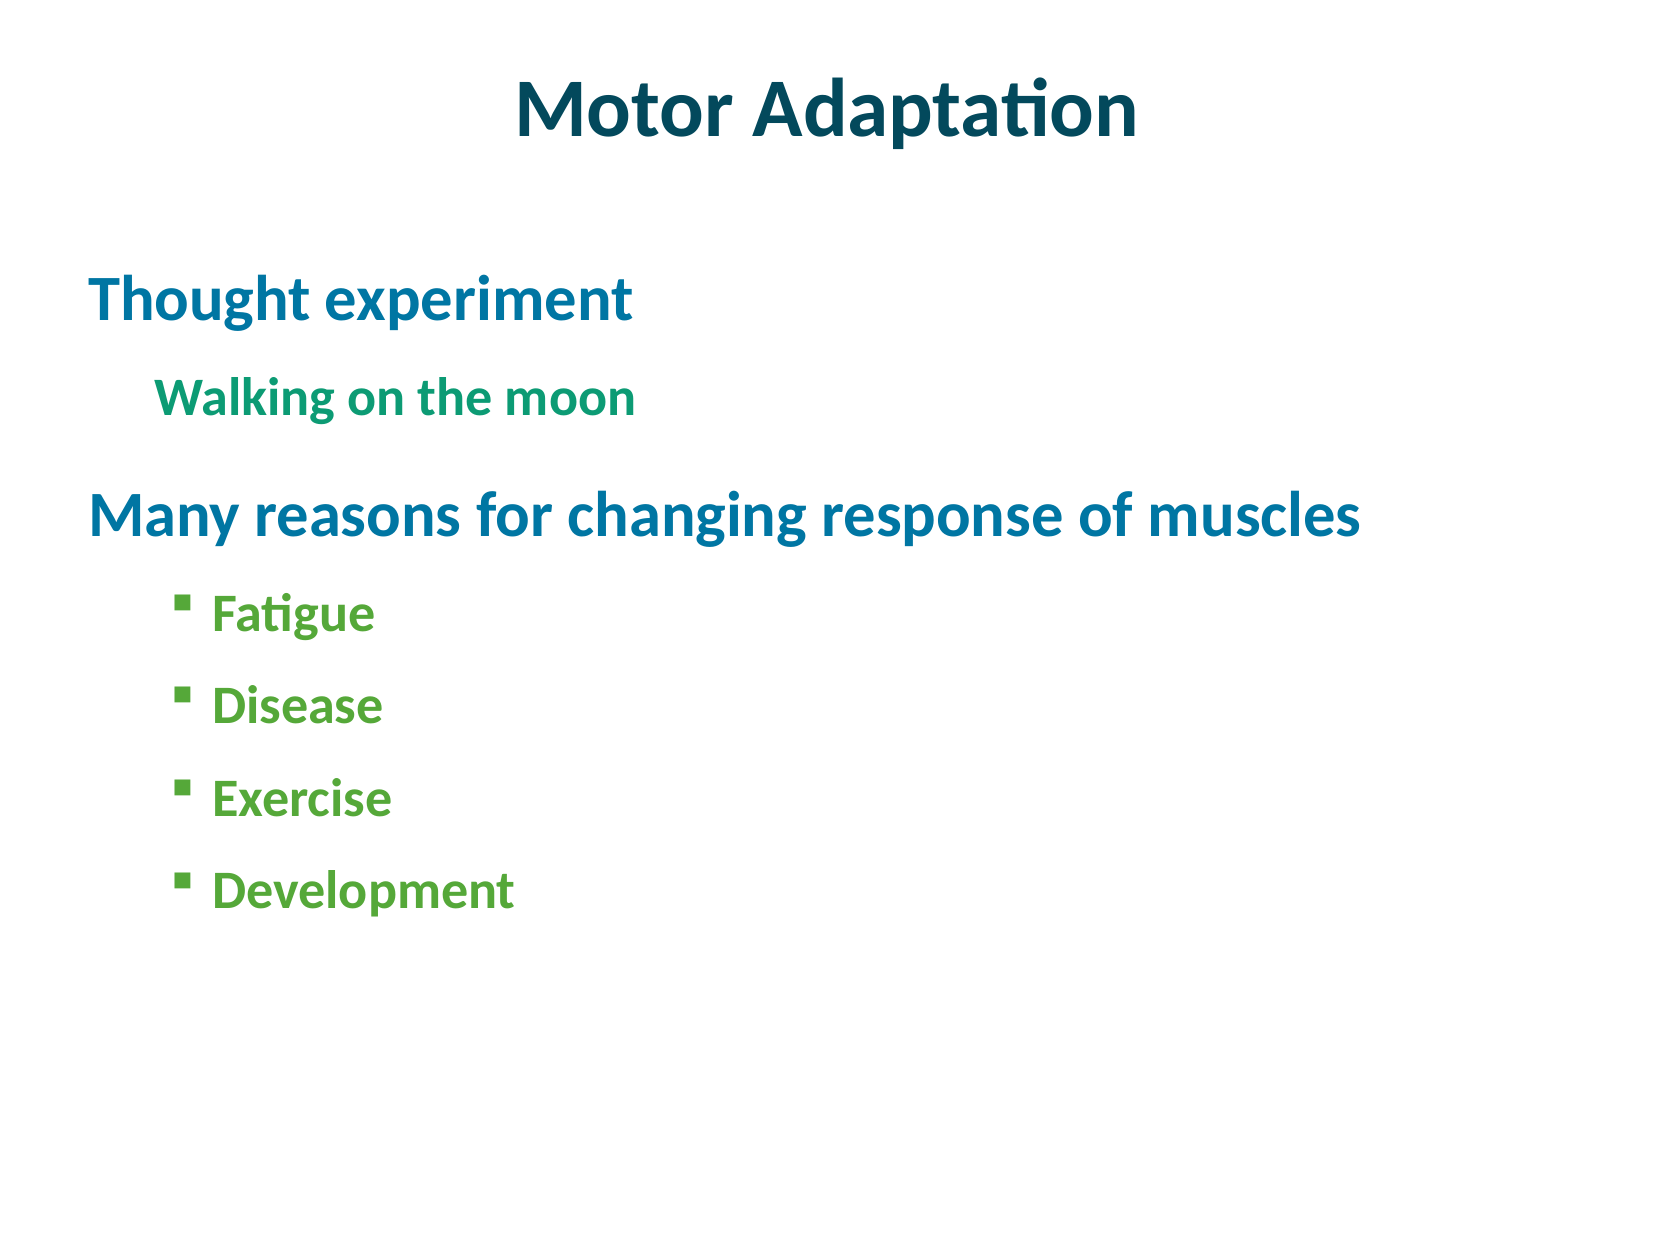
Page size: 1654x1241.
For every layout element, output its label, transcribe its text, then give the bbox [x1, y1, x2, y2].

title Motor Adaptation [82, 27, 1571, 180]
list Thought experiment Walking on the moon Many reasons for changing response of muscles Fatigue Disease Exercise Development [55, 248, 1571, 1108]
